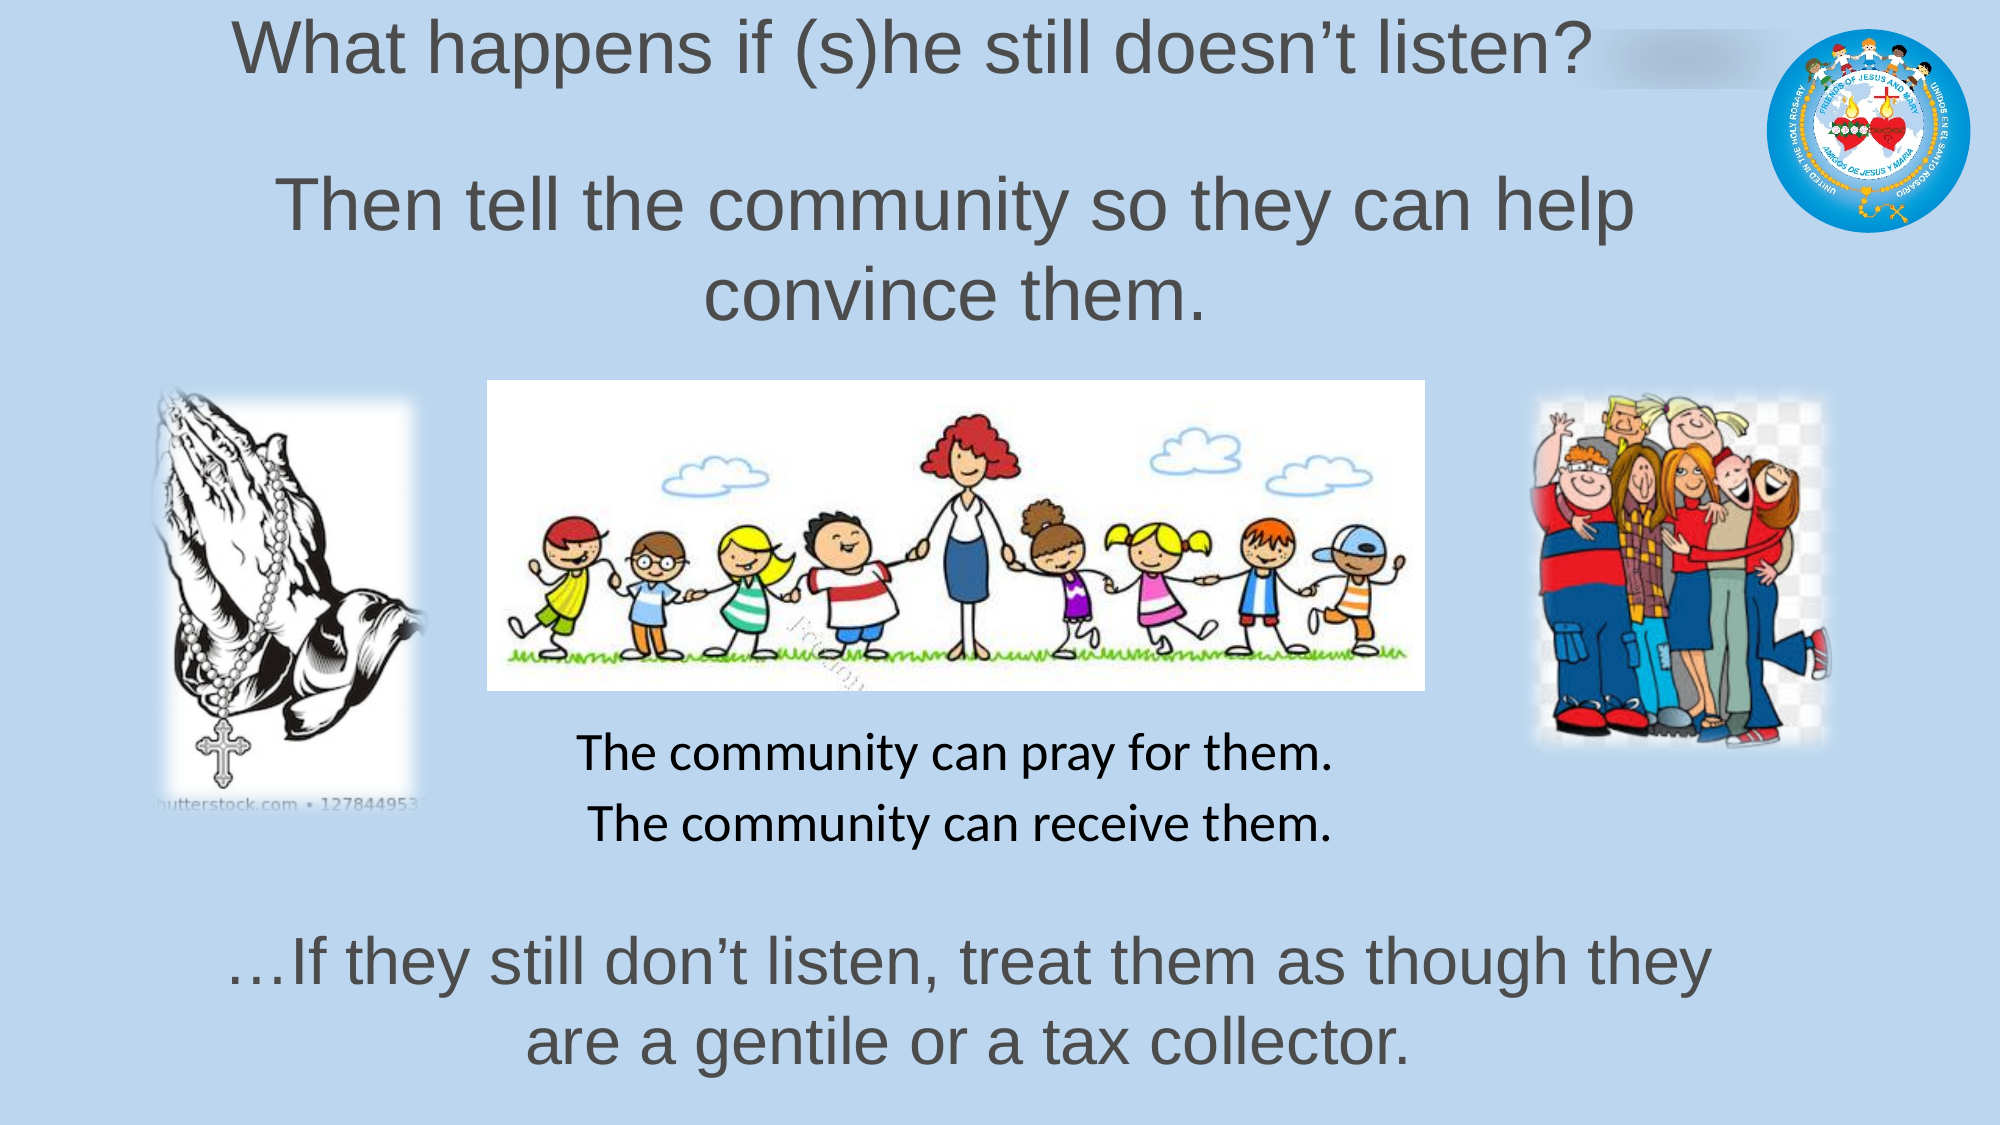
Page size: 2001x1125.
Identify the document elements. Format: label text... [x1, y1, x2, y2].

picture [1900, 215, 1907, 223]
text_box The community can receive them. [572, 779, 1366, 860]
picture [1518, 380, 1843, 761]
text_box What happens if (s)he still doesn’t listen? [216, 0, 1633, 96]
picture [1788, 38, 1950, 219]
picture [486, 380, 1425, 691]
text_box Then tell the community so they can help convince them. [230, 147, 1681, 343]
picture [147, 382, 432, 821]
text_box The community can pray for them. [487, 708, 1425, 789]
text_box …If they still don’t listen, treat them as though they are a gentile or a tax collector. [171, 910, 1768, 1086]
